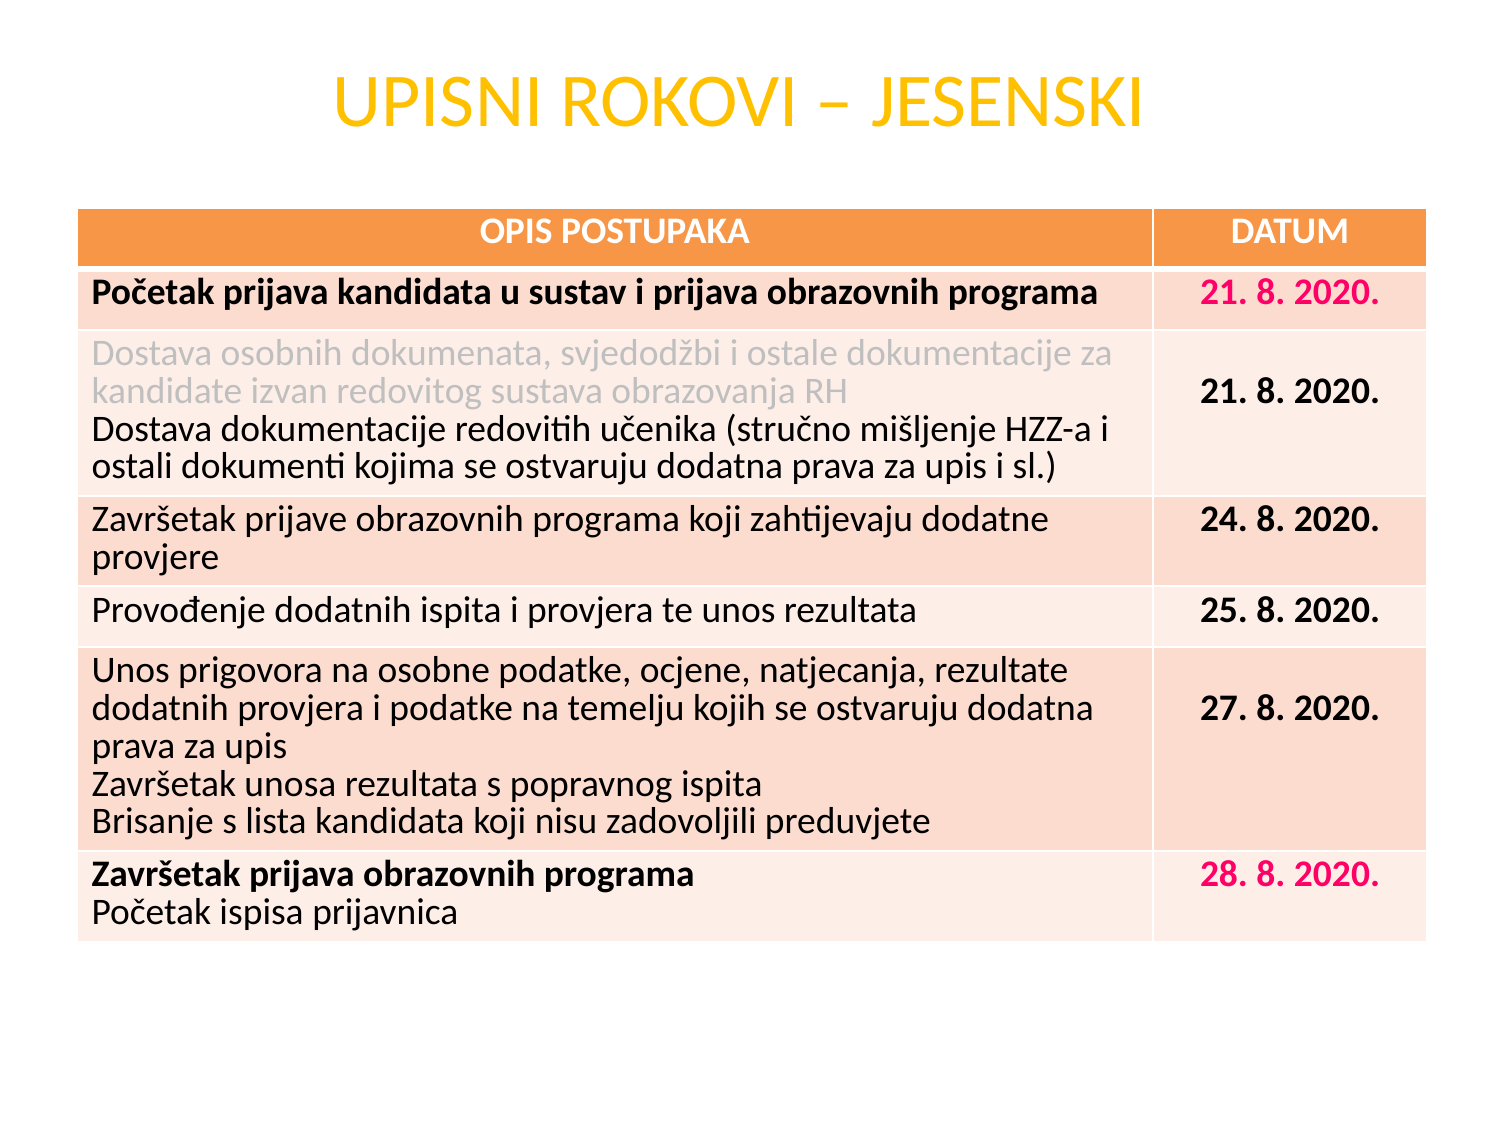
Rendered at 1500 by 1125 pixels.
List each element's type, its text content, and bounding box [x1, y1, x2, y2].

title UPISNI ROKOVI – JESENSKI [64, 42, 1415, 149]
table_header OPIS POSTUPAKA [78, 209, 1152, 266]
table_cell 27. 8. 2020. [1154, 648, 1426, 850]
table_cell Početak prijava kandidata u sustav i prijava obrazovnih programa [78, 272, 1152, 329]
table_cell Završetak prijave obrazovnih programa koji zahtijevaju dodatne provjere [78, 497, 1152, 585]
table_cell 25. 8. 2020. [1154, 587, 1426, 646]
table_cell Provođenje dodatnih ispita i provjera te unos rezultata [78, 587, 1152, 646]
table_cell Završetak prijava obrazovnih programa Početak ispisa prijavnica [78, 852, 1152, 941]
table_header DATUM [1154, 209, 1426, 266]
table_cell 24. 8. 2020. [1154, 497, 1426, 585]
table_cell 21. 8. 2020. [1154, 272, 1426, 329]
table_cell Dostava osobnih dokumenata, svjedodžbi i ostale dokumentacije za kandidate izvan redovitog sustava obrazovanja RH Dostava dokumentacije redovitih učenika (stručno mišljenje HZZ-a i ostali dokumenti kojima se ostvaruju dodatna prava za upis i sl.) [78, 331, 1152, 495]
table_cell 21. 8. 2020. [1154, 331, 1426, 495]
table_cell 28. 8. 2020. [1154, 852, 1426, 941]
table_cell Unos prigovora na osobne podatke, ocjene, natjecanja, rezultate dodatnih provjera i podatke na temelju kojih se ostvaruju dodatna prava za upis Završetak unosa rezultata s popravnog ispita Brisanje s lista kandidata koji nisu zadovoljili preduvjete [78, 648, 1152, 850]
